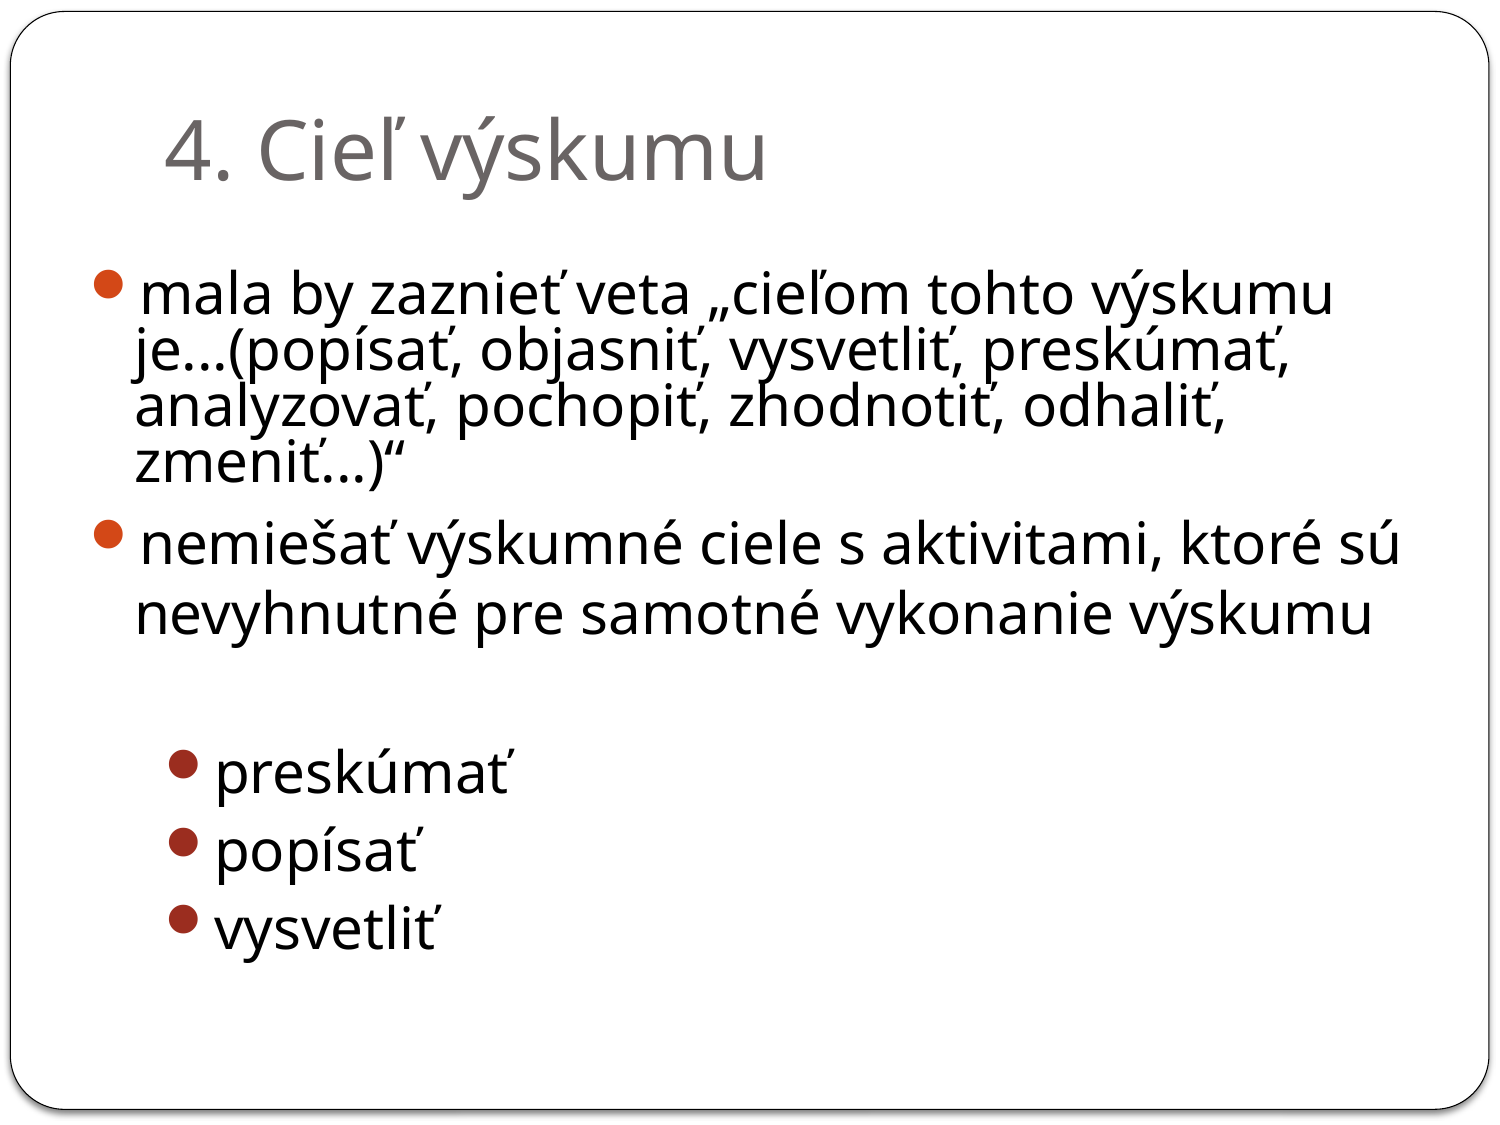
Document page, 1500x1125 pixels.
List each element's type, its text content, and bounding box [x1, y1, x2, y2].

text_box mala by zaznieť veta „cieľom tohto výskumu je...(popísať, objasniť, vysvetliť, preskúmať, analyzovať, pochopiť, zhodnotiť, odhaliť, zmeniť...)“ nemiešať výskumné ciele s aktivitami, ktoré sú nevyhnutné pre samotné vykonanie výskumu preskúmať popísať vysvetliť [74, 262, 1425, 1050]
text_box 4. Cieľ výskumu [149, 45, 1425, 213]
